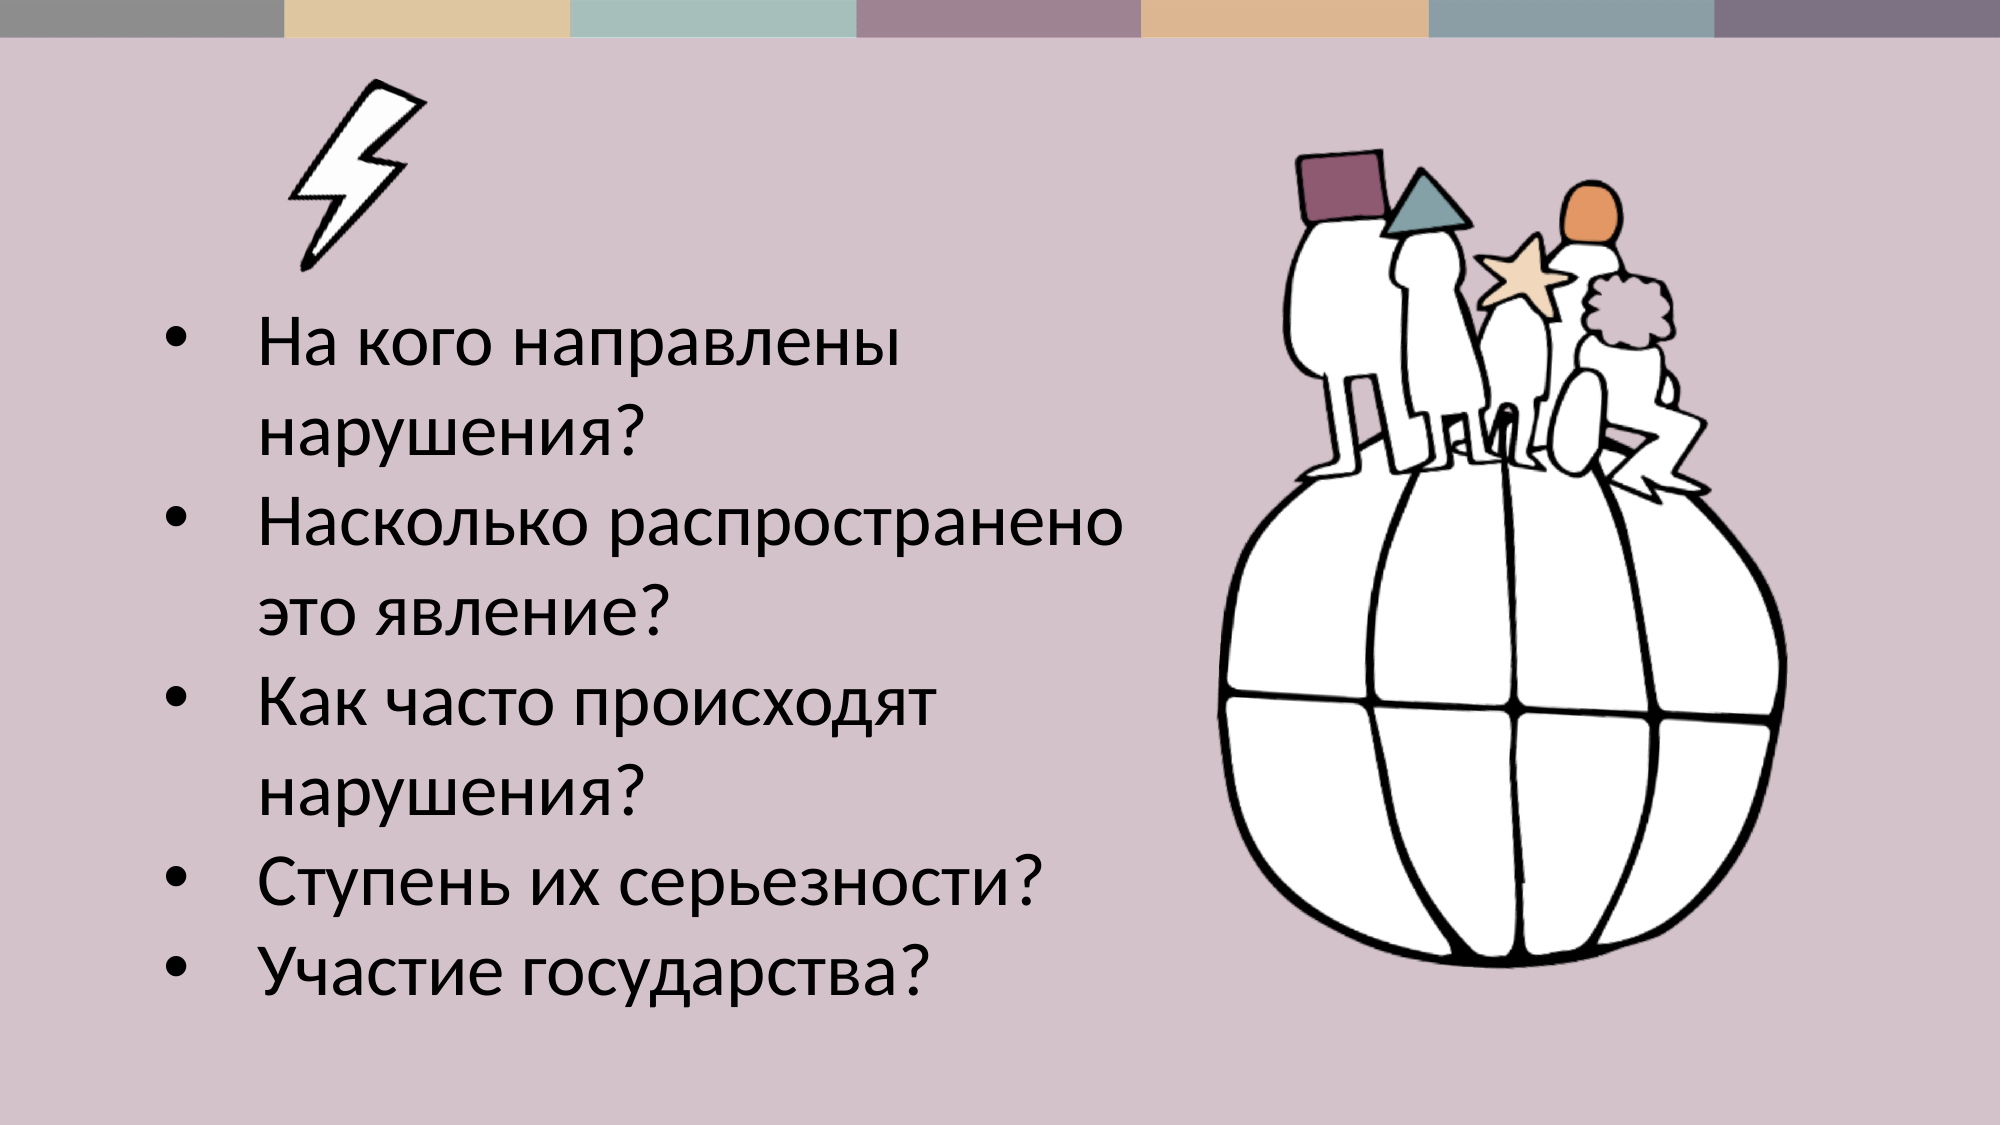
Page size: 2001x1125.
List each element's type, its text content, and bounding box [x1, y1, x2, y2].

picture [0, 0, 2000, 38]
text_box На кого направлены нарушения? Насколько распространено это явление? Как часто происходят нарушения? Ступень их серьезности? Участие государства? [148, 282, 1201, 1018]
picture [1202, 141, 1818, 985]
picture [266, 66, 432, 293]
